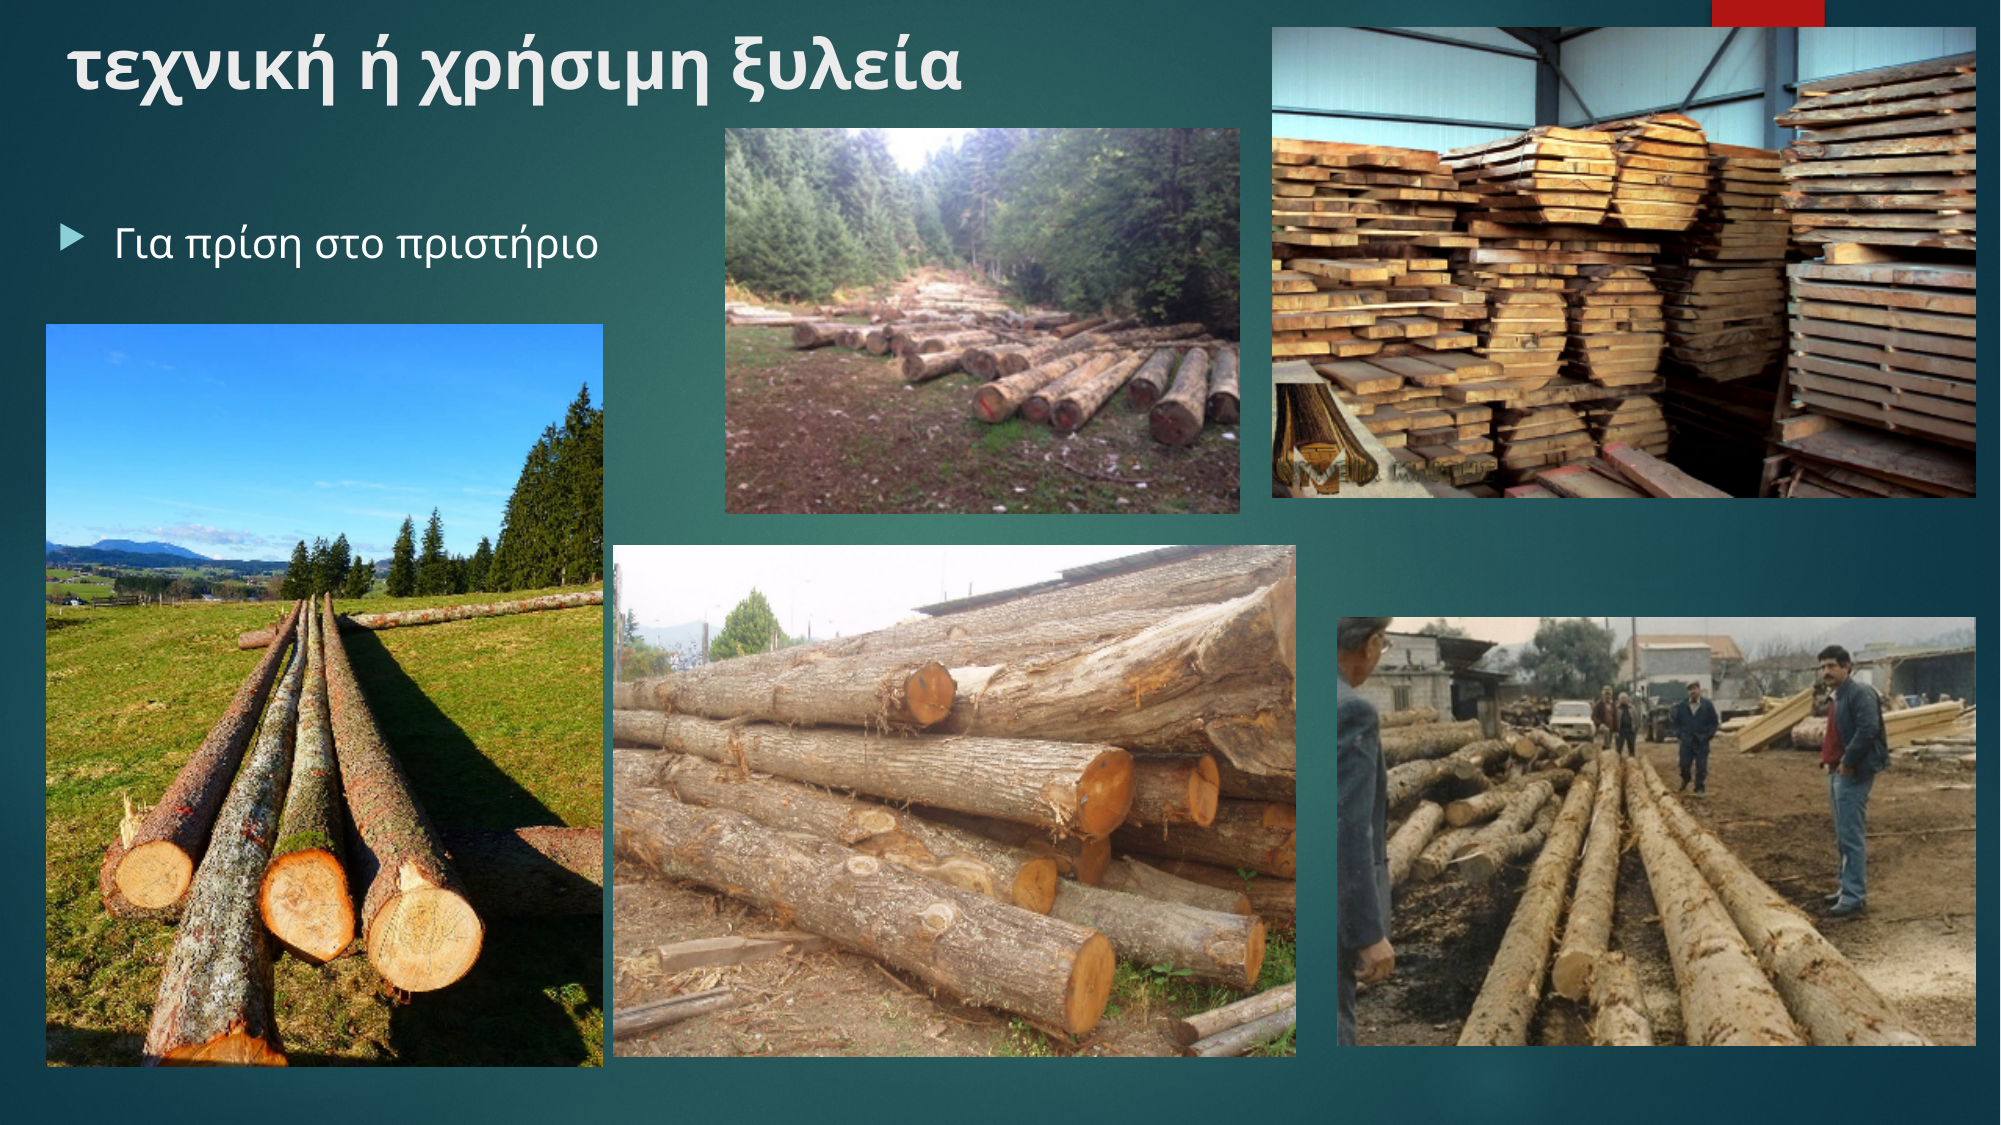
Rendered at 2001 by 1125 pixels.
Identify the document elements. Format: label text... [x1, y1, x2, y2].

picture [0, 324, 1296, 1125]
picture [1272, 0, 1976, 498]
title τεχνική ή χρήσιμη ξυλεία [24, 13, 1005, 127]
list Για πρίση στο πριστήριο [42, 209, 1863, 1014]
picture [724, 128, 1240, 514]
picture [1337, 616, 1976, 1125]
